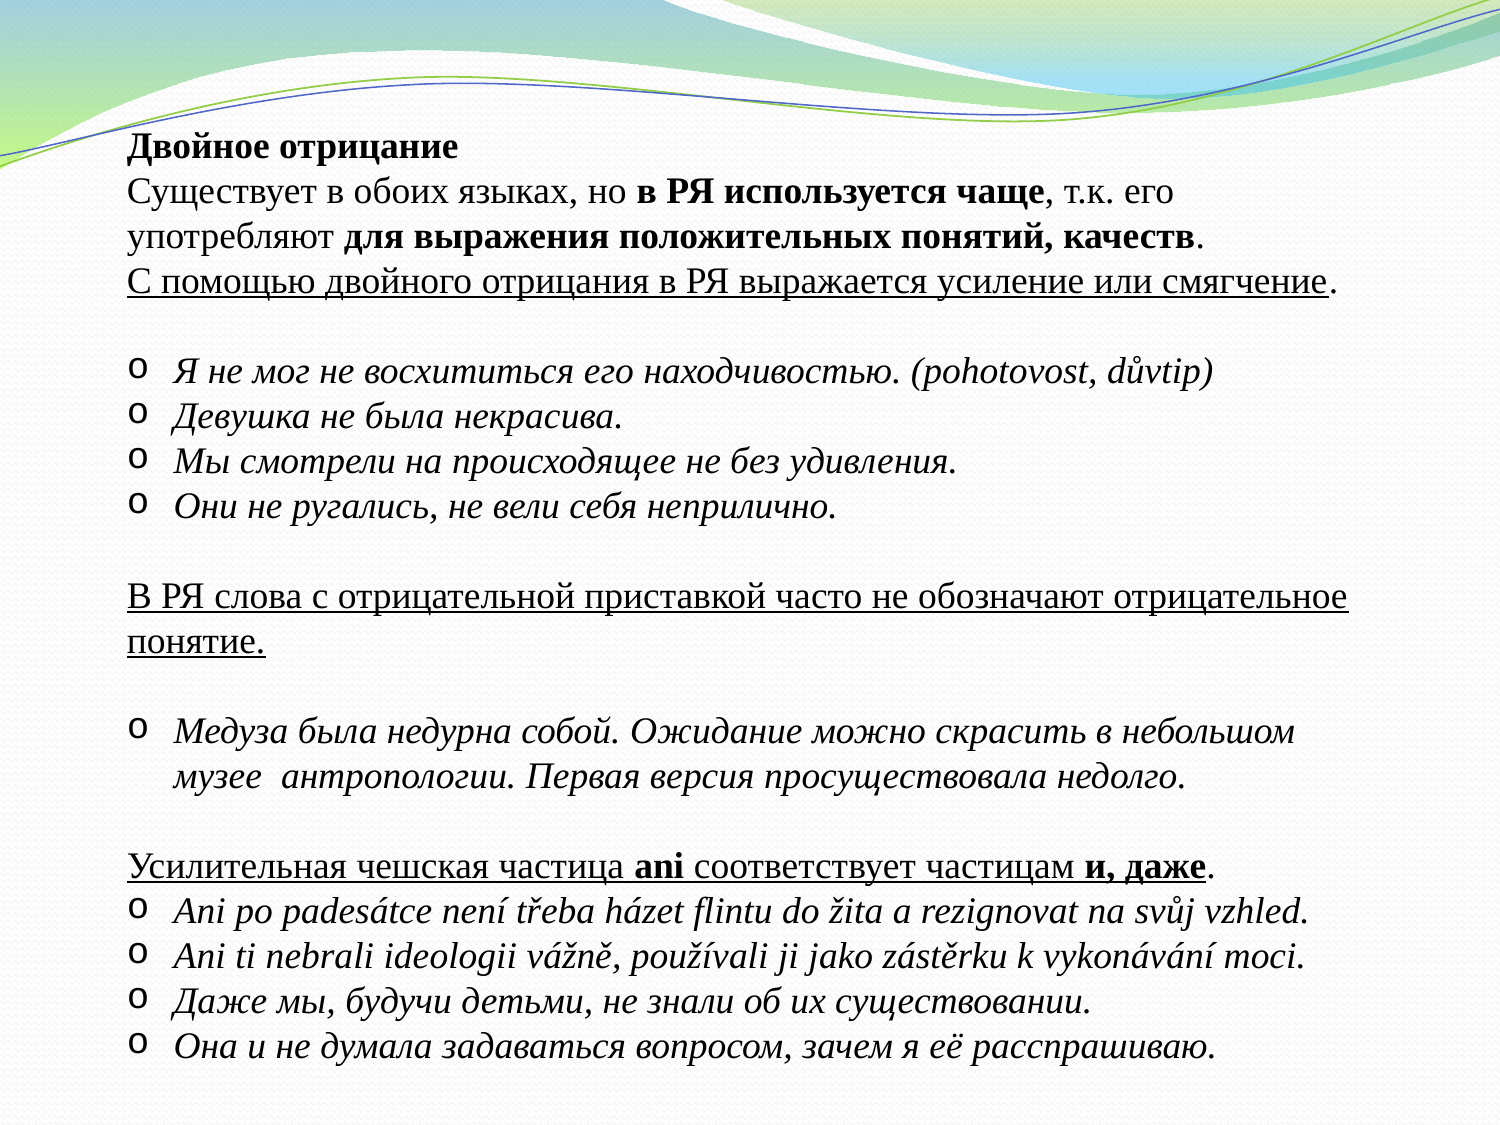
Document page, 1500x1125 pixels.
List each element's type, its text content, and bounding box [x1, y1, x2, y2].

text_box Двойное отрицание Существует в обоих языках, но в РЯ используется чаще, т.к. его употребляют для выражения положительных понятий, качеств. С помощью двойного отрицания в РЯ выражается усиление или смягчение. Я не мог не восхититься его находчивостью. (pohotovost, důvtip) Девушка не была некрасива. Мы смотрели на происходящее не без удивления. Они не ругались, не вели себя неприлично. В РЯ слова с отрицательной приставкой часто не обозначают отрицательное понятие. Медуза была недурна собой. Ожидание можно скрасить в небольшом музее антропологии. Первая версия просуществовала недолго. Усилительная чешская частица ani соответствует частицам и, даже. Ani po padesátce není třeba házet flintu do žita a rezignovat na svůj vzhled. Ani ti nebrali ideologii vážně, používali ji jako zástěrku k vykonávání moci. Даже мы, будучи детьми, не знали об их существовании. Она и не думала задаваться вопросом, зачем я её расспрашиваю. [112, 113, 1376, 1074]
